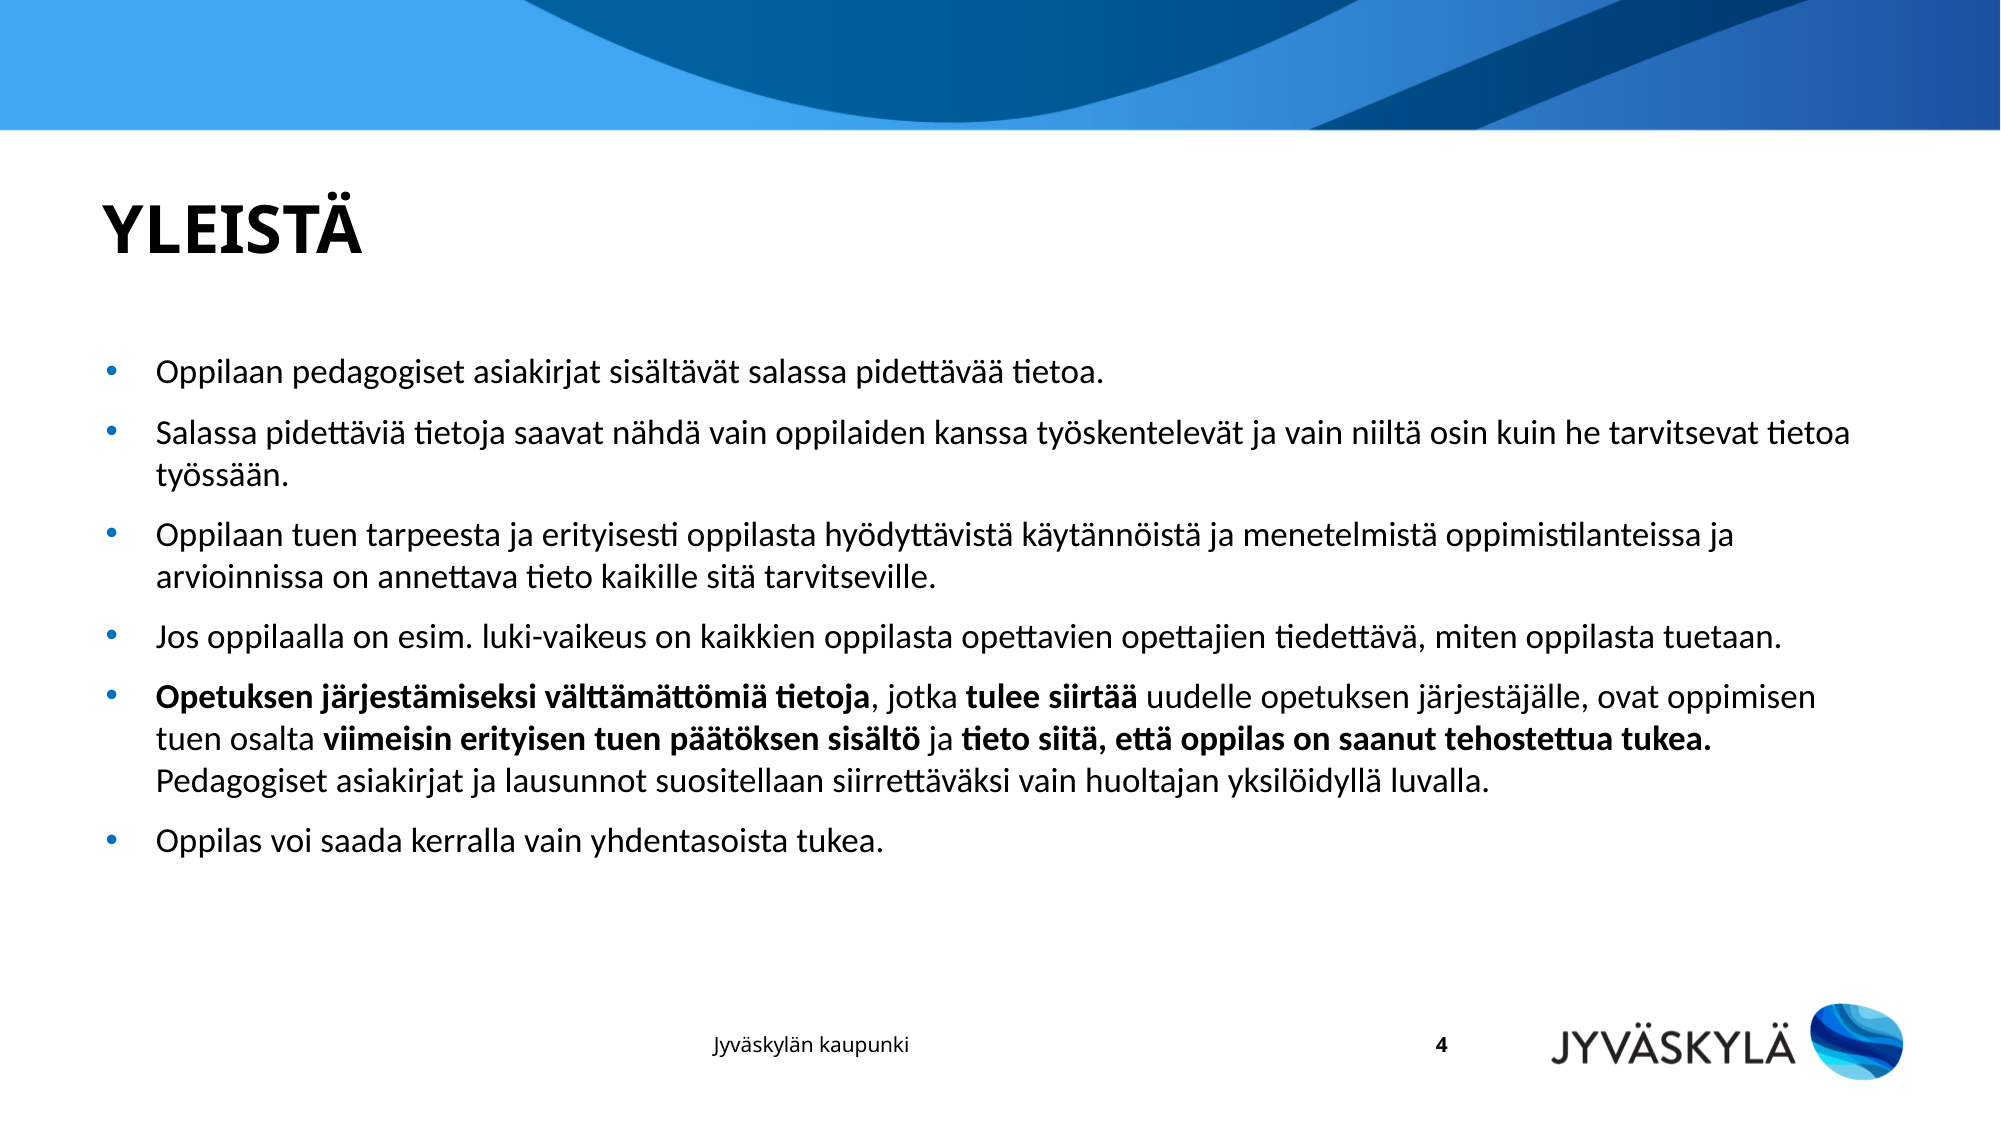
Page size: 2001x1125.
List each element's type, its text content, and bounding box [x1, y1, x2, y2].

slide_number 4 [1362, 1015, 1463, 1076]
picture [0, 0, 2001, 1125]
title yleistä [87, 187, 1900, 300]
list Oppilaan pedagogiset asiakirjat sisältävät salassa pidettävää tietoa. Salassa pidettäviä tietoja saavat nähdä vain oppilaiden kanssa työskentelevät ja vain niiltä osin kuin he tarvitsevat tietoa työssään. Oppilaan tuen tarpeesta ja erityisesti oppilasta hyödyttävistä käytännöistä ja menetelmistä oppimistilanteissa ja arvioinnissa on annettava tieto kaikille sitä tarvitseville. Jos oppilaalla on esim. luki-vaikeus on kaikkien oppilasta opettavien opettajien tiedettävä, miten oppilasta tuetaan. Opetuksen järjestämiseksi välttämättömiä tietoja, jotka tulee siirtää uudelle opetuksen järjestäjälle, ovat oppimisen tuen osalta viimeisin erityisen tuen päätöksen sisältö ja tieto siitä, että oppilas on saanut tehostettua tukea. Pedagogiset asiakirjat ja lausunnot suositellaan siirrettäväksi vain huoltajan yksilöidyllä luvalla. Oppilas voi saada kerralla vain yhdentasoista tukea. [87, 341, 1900, 975]
footer Jyväskylän kaupunki [288, 1015, 1335, 1076]
